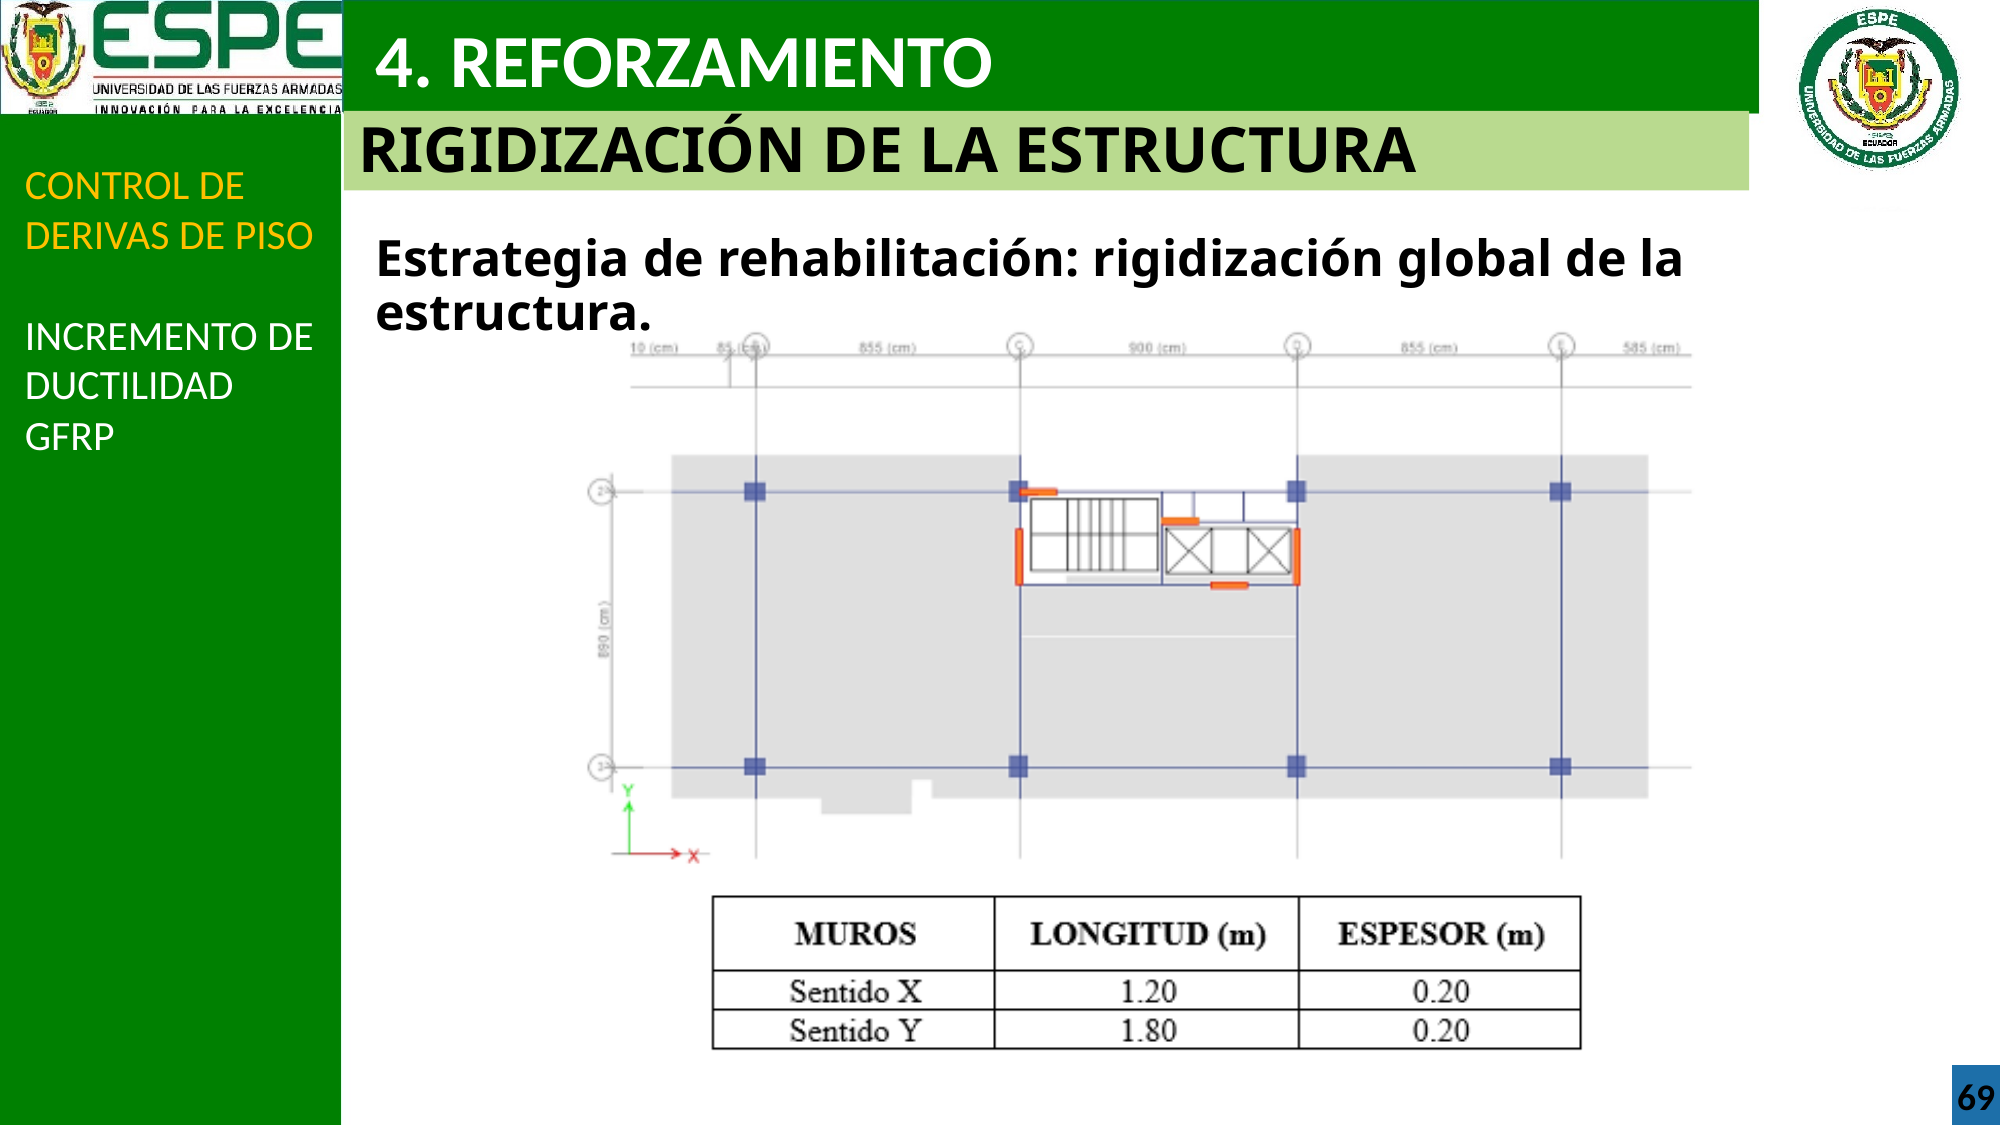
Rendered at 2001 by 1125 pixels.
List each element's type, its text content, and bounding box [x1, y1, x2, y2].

text_box RIGIDIZACIÓN DE LA ESTRUCTURA [343, 110, 1750, 191]
picture [0, 0, 2001, 1125]
text_box Estrategia de rehabilitación: rigidización global de la estructura. [360, 226, 1750, 306]
text_box CONTROL DE DERIVAS DE PISO INCREMENTO DE DUCTILIDAD GFRP [0, 150, 344, 616]
slide_number 69 [1952, 1065, 2000, 1125]
text_box 4. REFORZAMIENTO [360, 4, 1750, 110]
